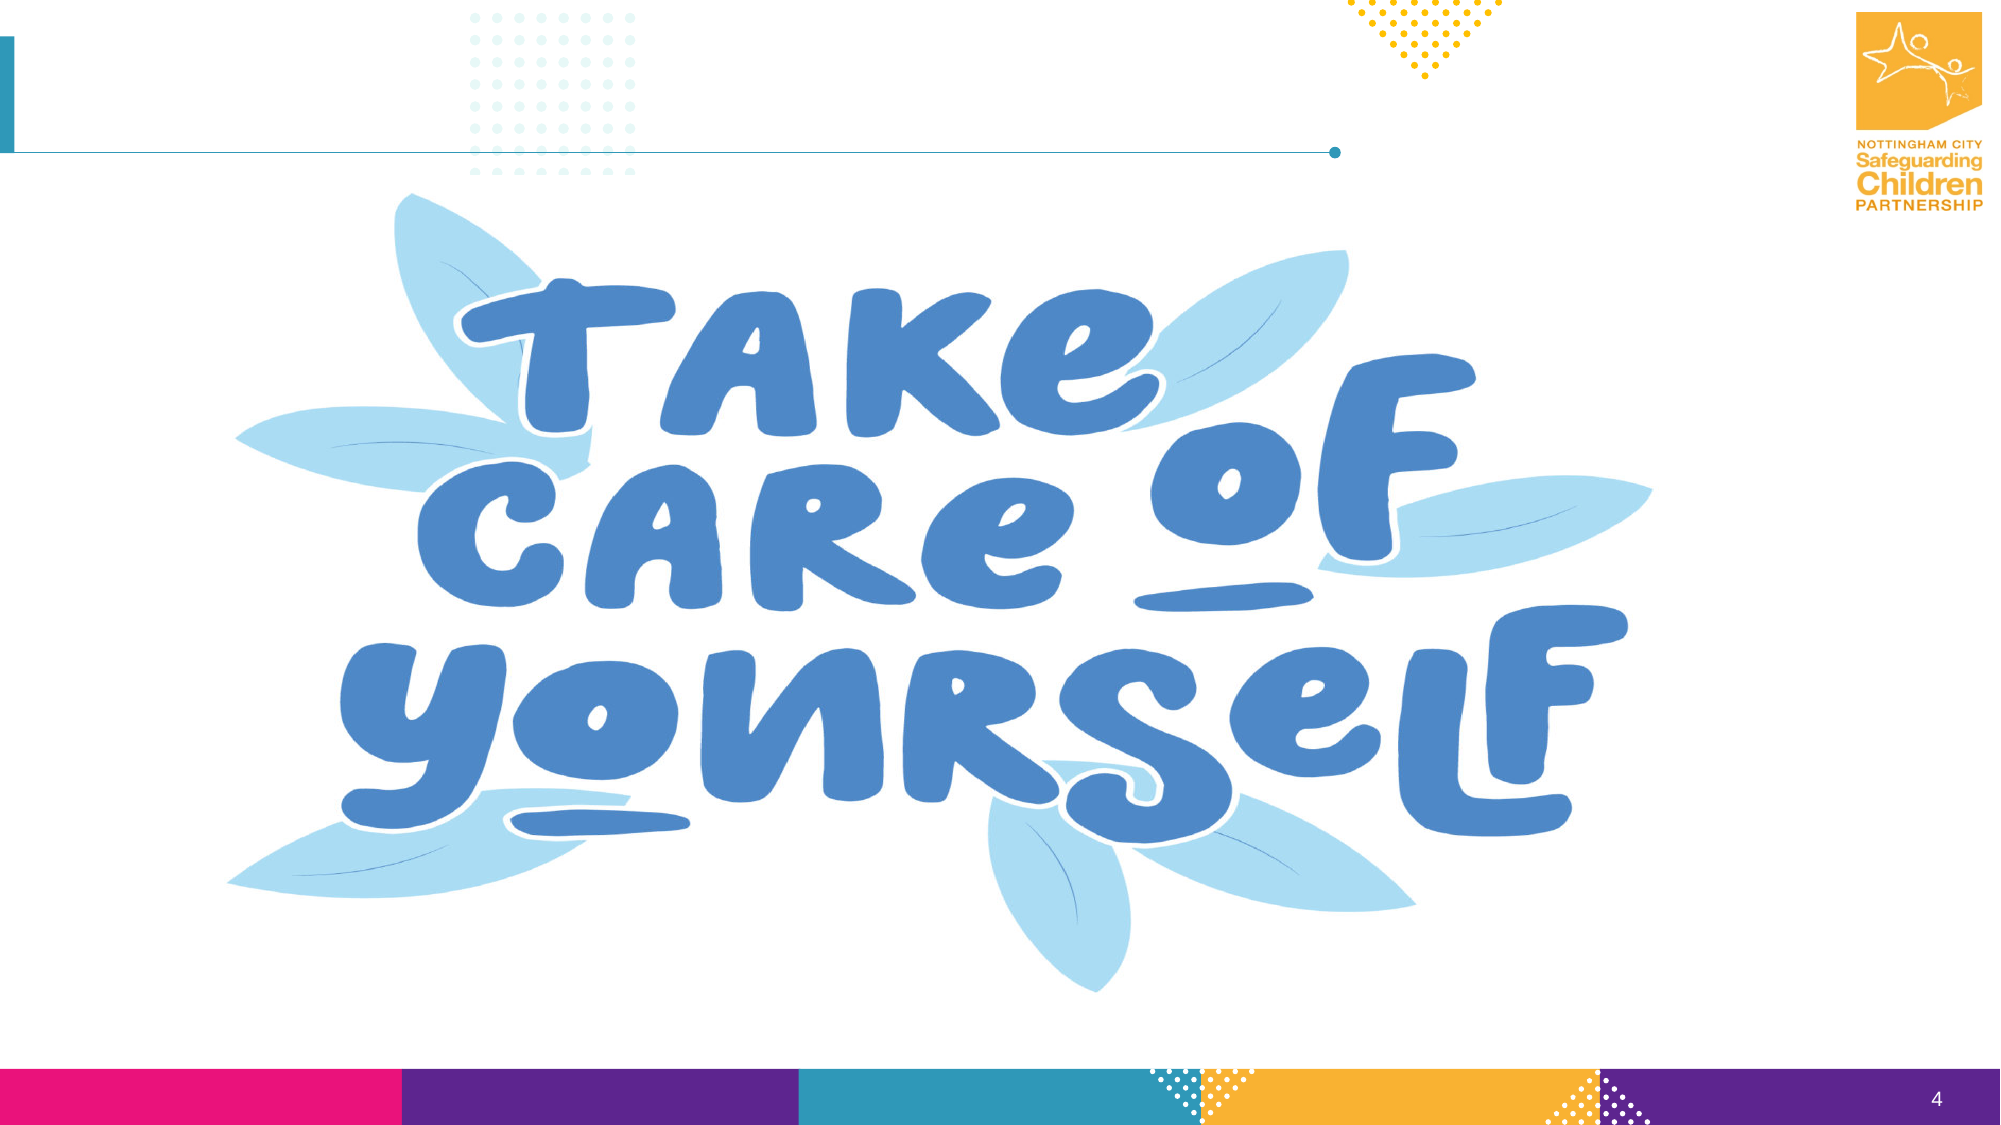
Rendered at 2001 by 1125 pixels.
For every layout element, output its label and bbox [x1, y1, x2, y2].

picture [1856, 12, 1983, 211]
picture [165, 175, 1757, 1006]
